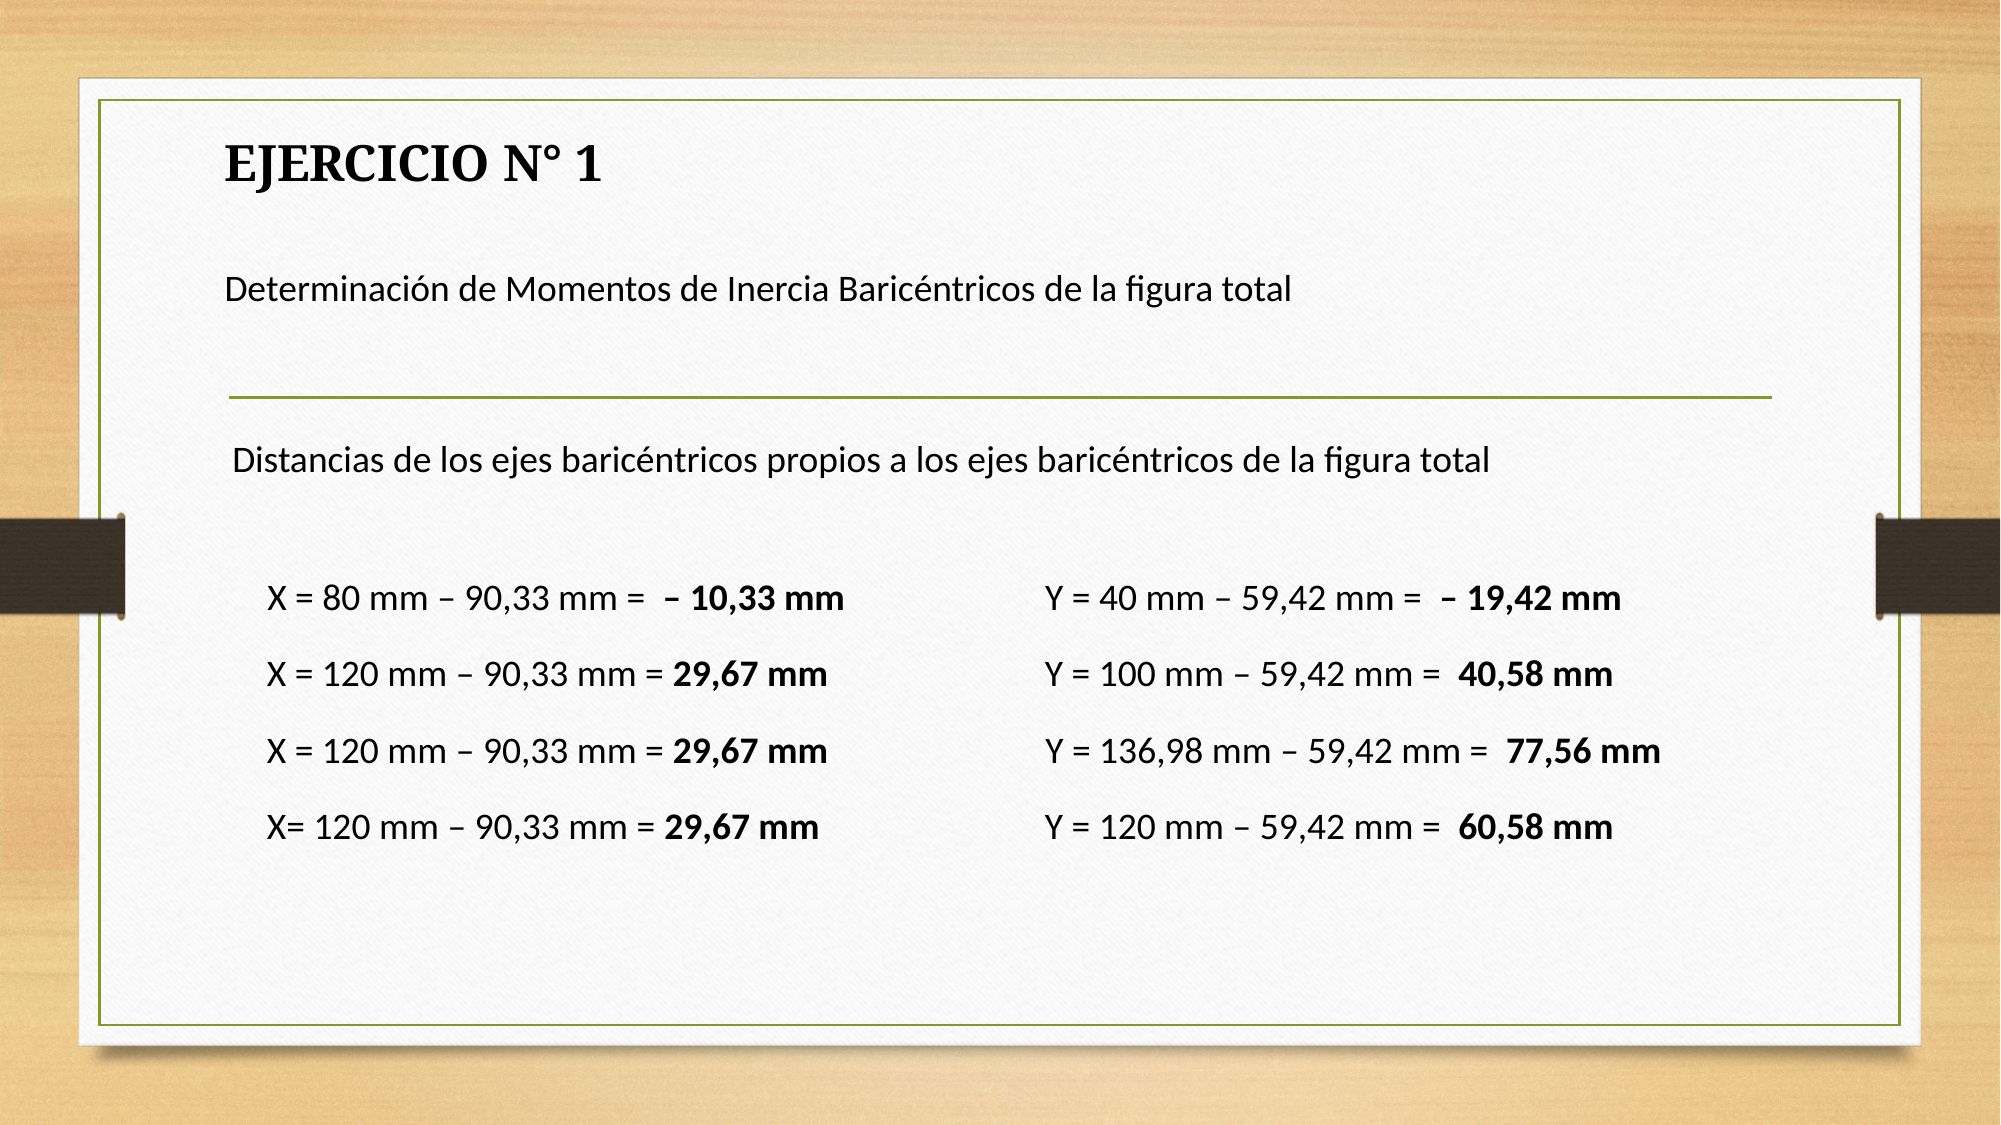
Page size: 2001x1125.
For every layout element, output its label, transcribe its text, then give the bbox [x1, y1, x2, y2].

text_box EJERCICIO N° 1 [209, 123, 638, 199]
text_box Distancias de los ejes baricéntricos propios a los ejes baricéntricos de la figura total [217, 428, 1507, 488]
text_box Determinación de Momentos de Inercia Baricéntricos de la figura total [209, 256, 1510, 317]
picture [0, 0, 2001, 1125]
